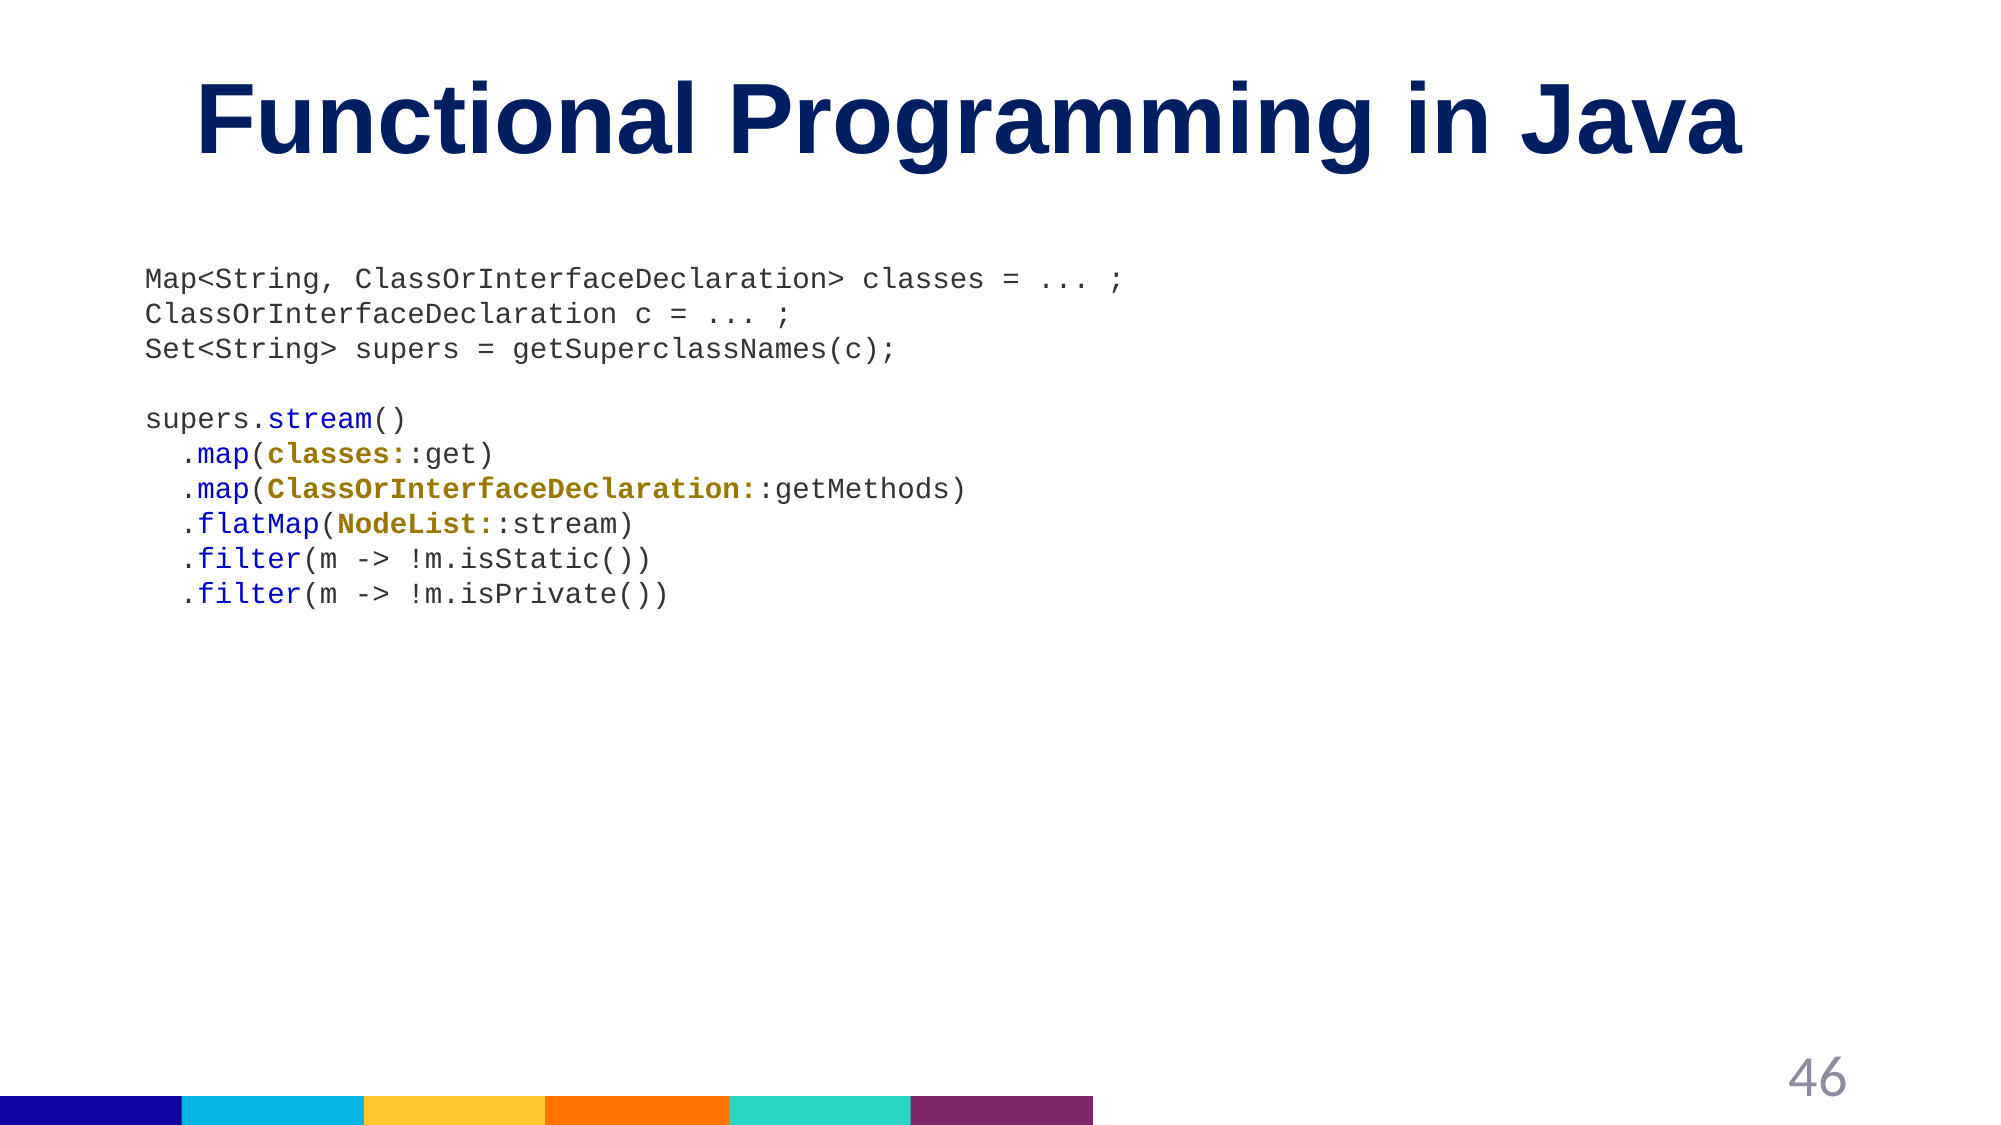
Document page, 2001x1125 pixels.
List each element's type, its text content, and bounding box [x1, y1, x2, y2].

slide_number 46 [1412, 1042, 1863, 1103]
text_box Map<String, ClassOrInterfaceDeclaration> classes = ... ; ClassOrInterfaceDeclaration c = ... ; Set<String> supers = getSuperclassNames(c); supers.stream() .map(classes::get) .map(ClassOrInterfaceDeclaration::getMethods) .flatMap(NodeList::stream) .filter(m -> !m.isStatic()) .filter(m -> !m.isPrivate()) [144, 259, 1251, 609]
title Functional Programming in Java [180, 63, 1830, 179]
